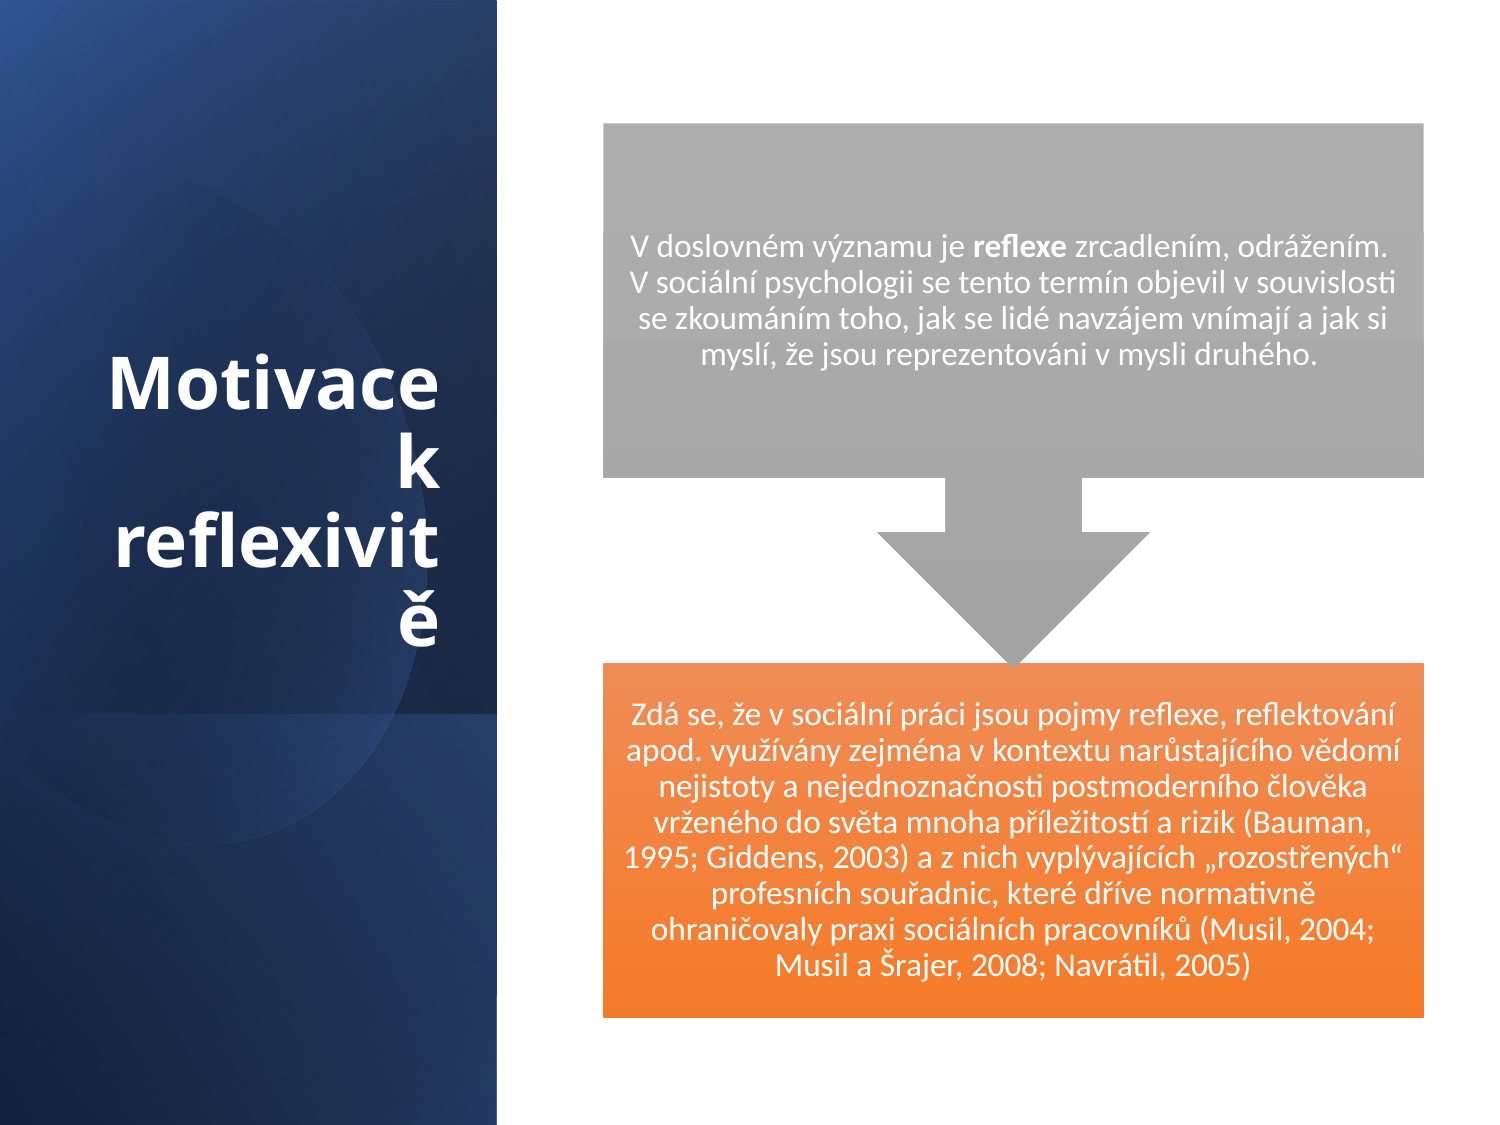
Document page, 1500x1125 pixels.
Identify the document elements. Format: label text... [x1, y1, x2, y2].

text_box [0, 0, 498, 1125]
title Motivace k reflexivitě [72, 276, 456, 670]
text_box [498, 0, 1500, 1125]
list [603, 123, 1424, 1018]
